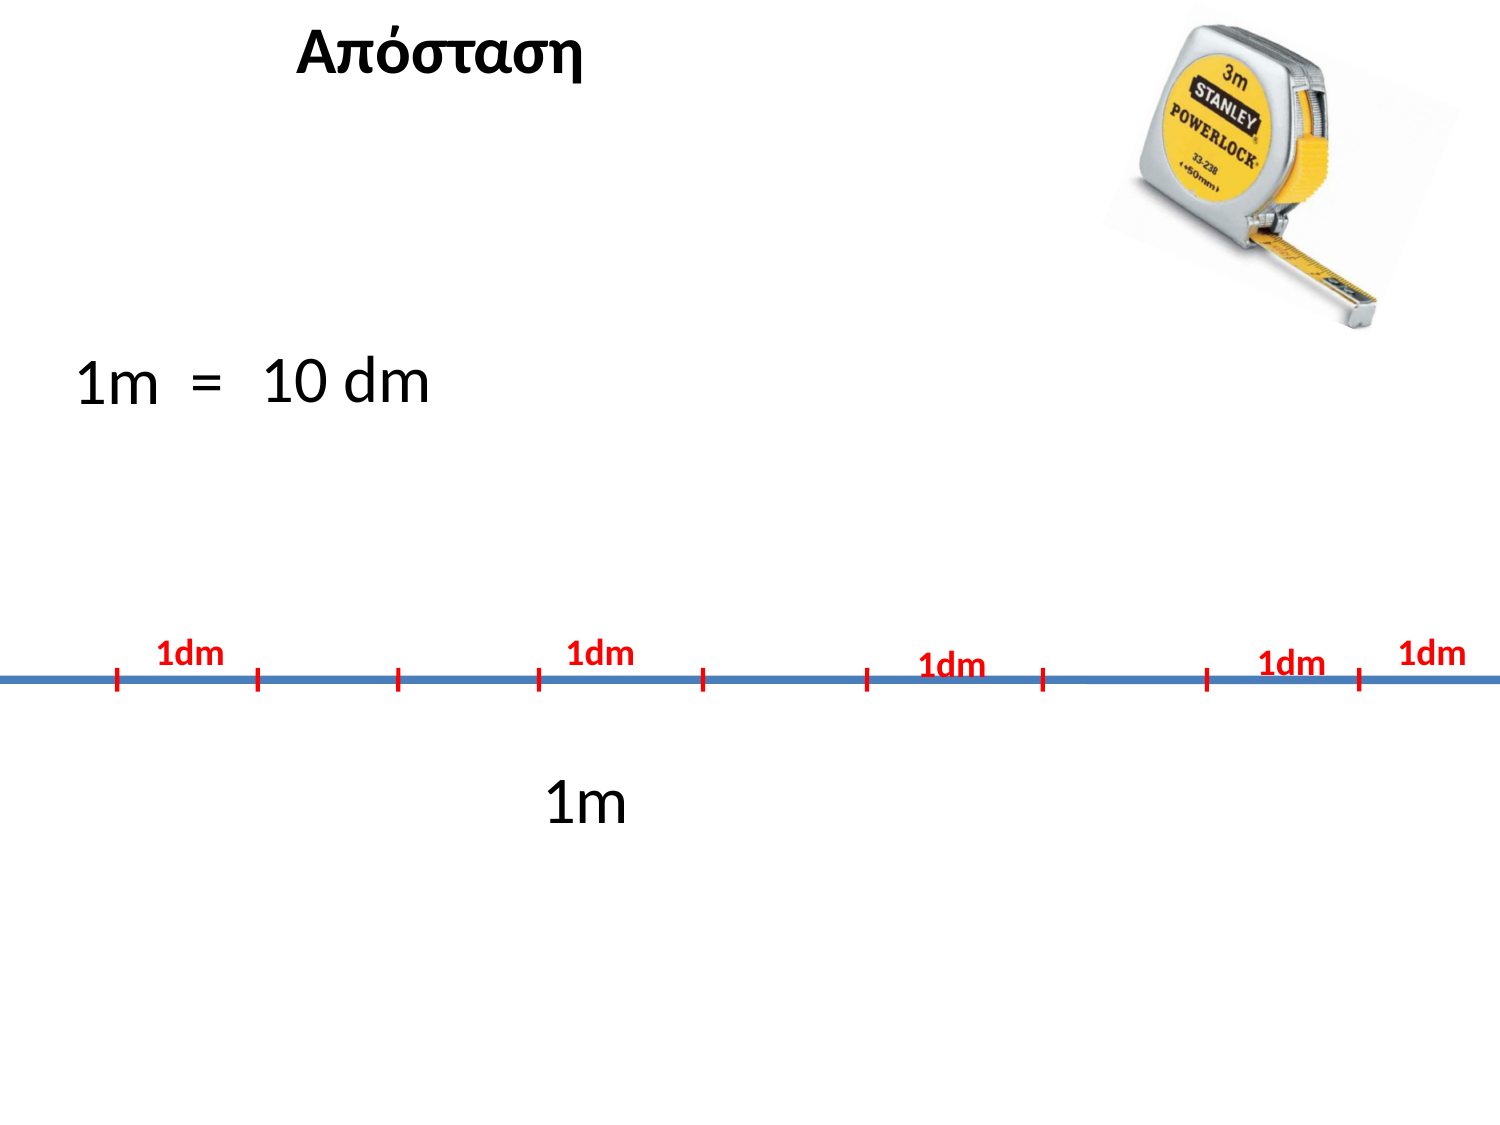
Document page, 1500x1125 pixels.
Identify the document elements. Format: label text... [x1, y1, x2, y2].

text_box Απόσταση [281, 0, 1008, 95]
text_box 1dm [140, 621, 258, 678]
text_box 1dm [1242, 630, 1360, 678]
picture [1102, 1, 1460, 334]
text_box 1m = [58, 330, 247, 505]
text_box 1dm [902, 632, 1020, 678]
text_box 1dm [550, 621, 668, 678]
text_box 1dm [1382, 621, 1500, 679]
text_box 1dm [902, 689, 1020, 693]
text_box 1m [527, 749, 668, 845]
text_box 10 dm [246, 328, 551, 423]
